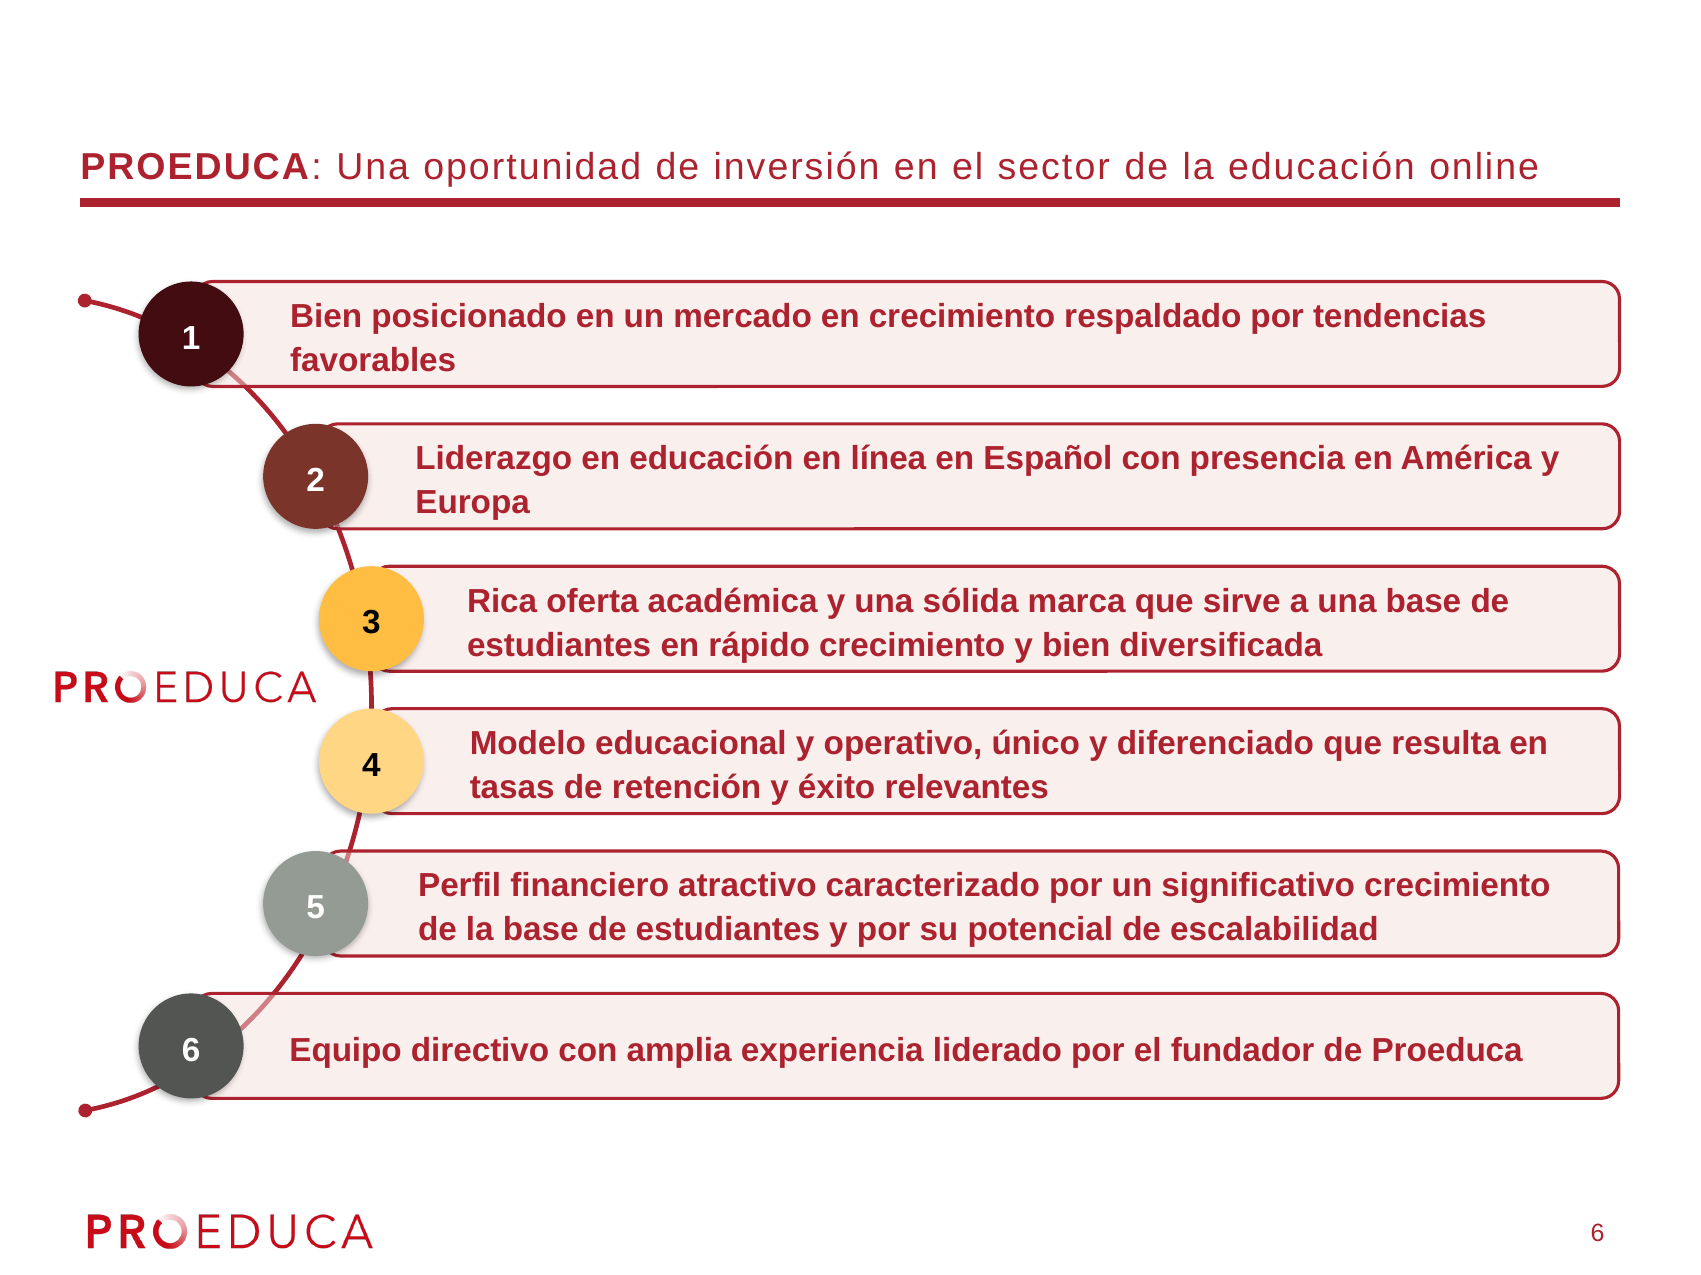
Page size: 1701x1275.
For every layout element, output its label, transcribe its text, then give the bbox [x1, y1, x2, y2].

picture [83, 1213, 377, 1249]
text_box [32, 294, 373, 1117]
text_box 5 [261, 848, 371, 959]
title PROEDUCA: Una oportunidad de inversión en el sector de la educación online [80, 75, 1620, 188]
text_box Rica oferta académica y una sólida marca que sirve a una base de estudiantes en rápido crecimiento y bien diversificada [383, 564, 1622, 674]
text_box 6 [136, 991, 246, 1101]
text_box 3 [316, 564, 427, 674]
text_box Liderazgo en educación en línea en Español con presencia en América y Europa [331, 421, 1622, 531]
text_box 1 [136, 279, 246, 389]
text_box 2 [261, 421, 371, 531]
text_box Modelo educacional y operativo, único y diferenciado que resulta en tasas de retención y éxito relevantes [385, 706, 1622, 816]
text_box Equipo directivo con amplia experiencia liderado por el fundador de Proeduca [205, 991, 1621, 1101]
text_box 4 [316, 706, 427, 816]
text_box Bien posicionado en un mercado en crecimiento respaldado por tendencias favorables [205, 279, 1622, 389]
text_box Perfil financiero atractivo caracterizado por un significativo crecimiento de la base de estudiantes y por su potencial de escalabilidad [332, 848, 1621, 959]
picture [51, 670, 320, 703]
